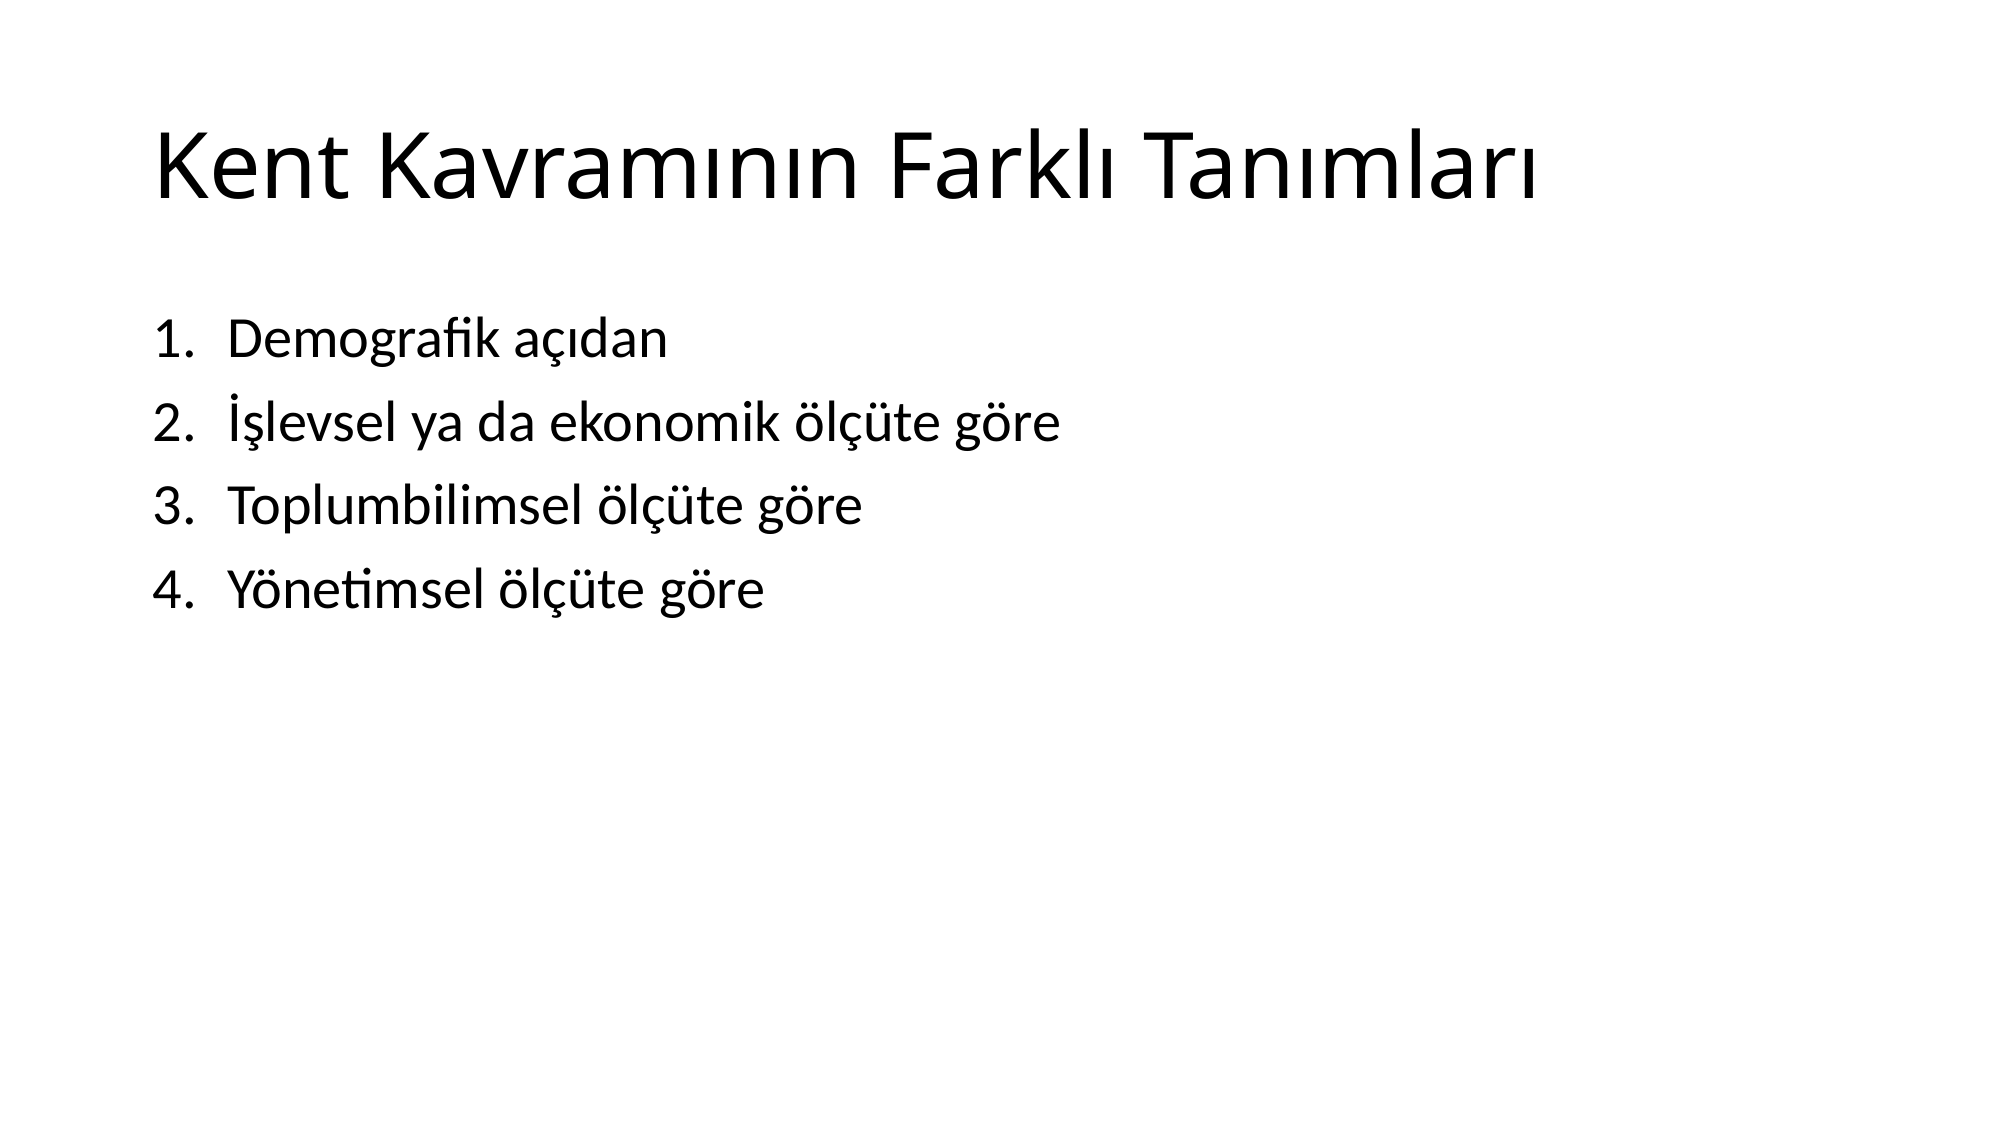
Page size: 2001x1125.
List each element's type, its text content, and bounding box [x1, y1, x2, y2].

list Demografik açıdan İşlevsel ya da ekonomik ölçüte göre Toplumbilimsel ölçüte göre Yönetimsel ölçüte göre [137, 299, 1863, 1014]
title Kent Kavramının Farklı Tanımları [137, 59, 1863, 278]
